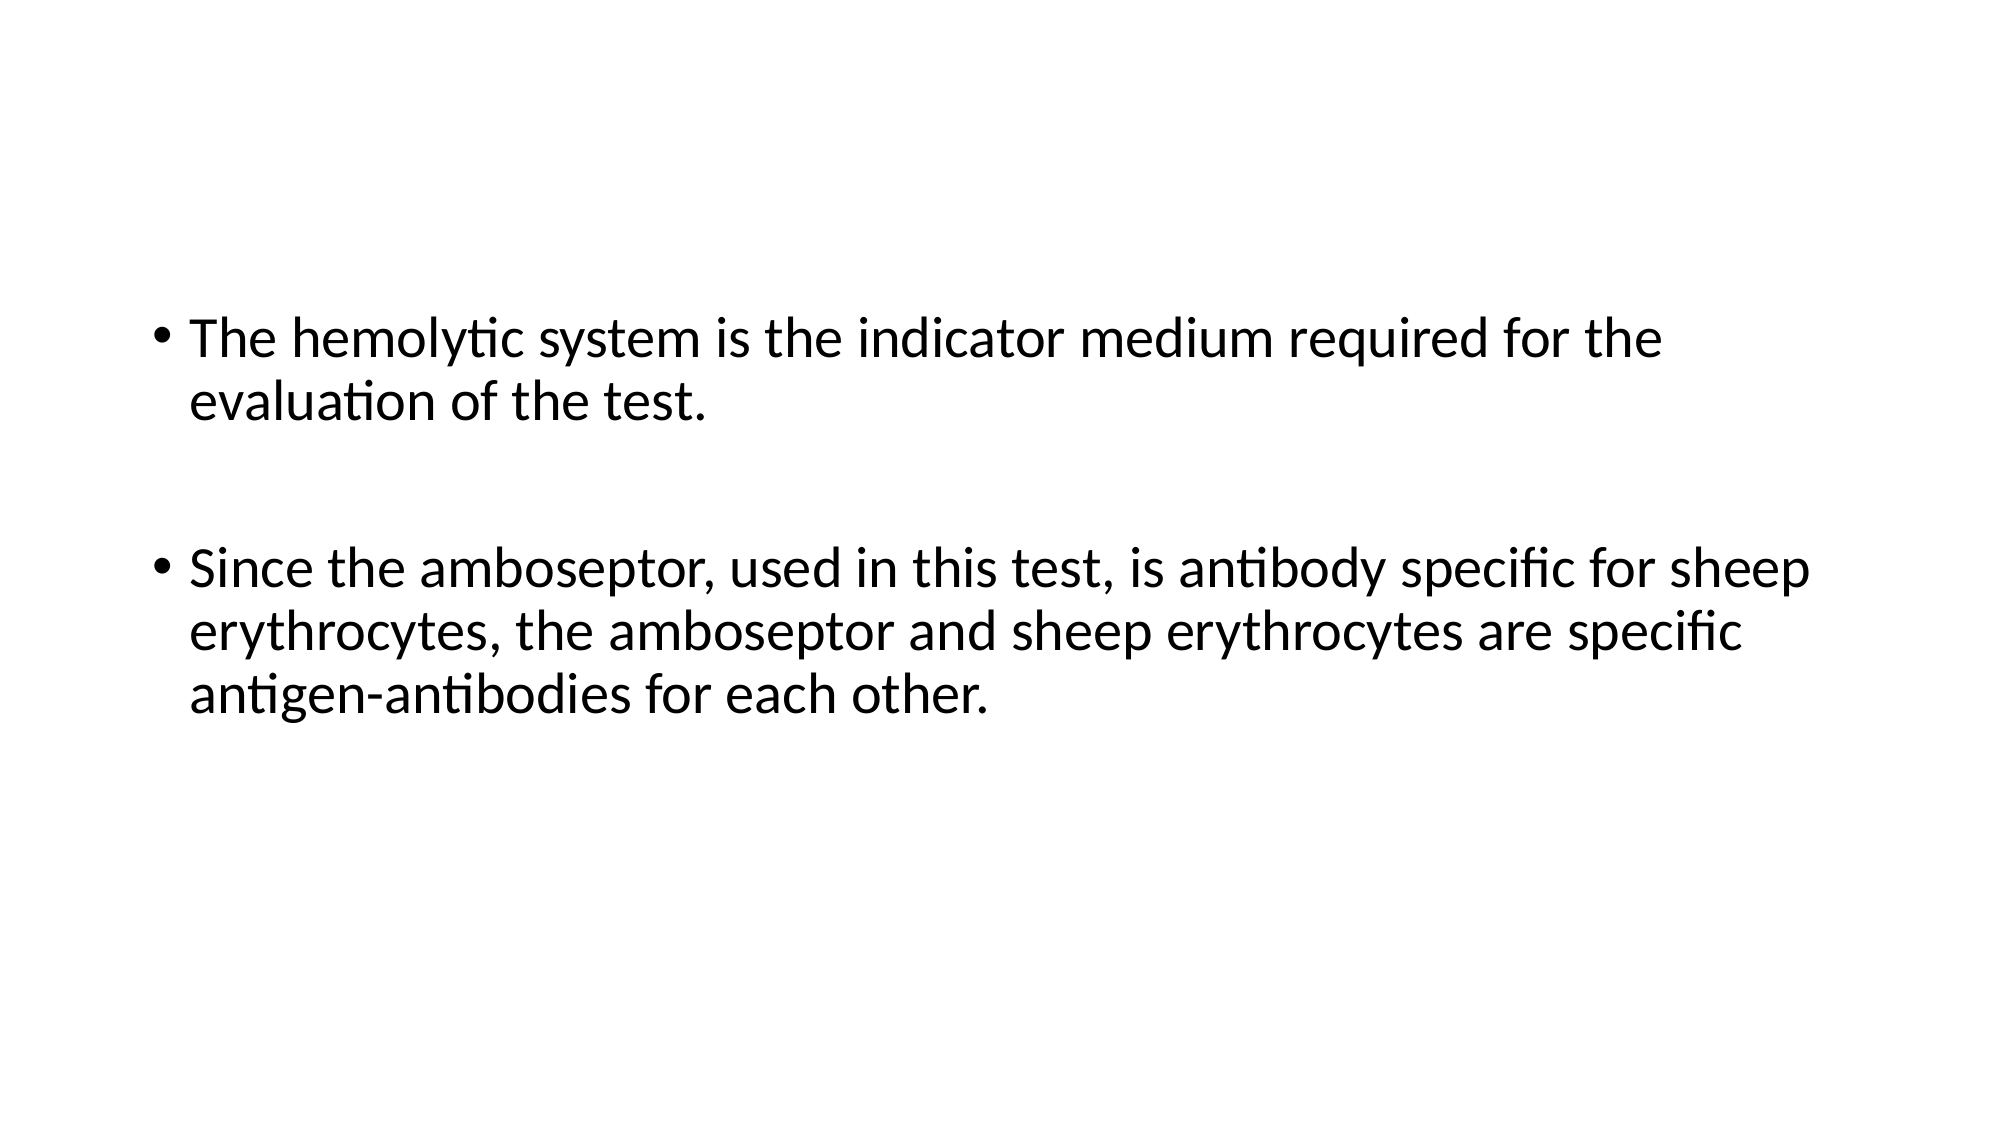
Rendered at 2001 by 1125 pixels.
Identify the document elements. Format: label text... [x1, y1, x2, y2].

list The hemolytic system is the indicator medium required for the evaluation of the test. Since the amboseptor, used in this test, is antibody specific for sheep erythrocytes, the amboseptor and sheep erythrocytes are specific antigen-antibodies for each other. [137, 299, 1863, 1014]
